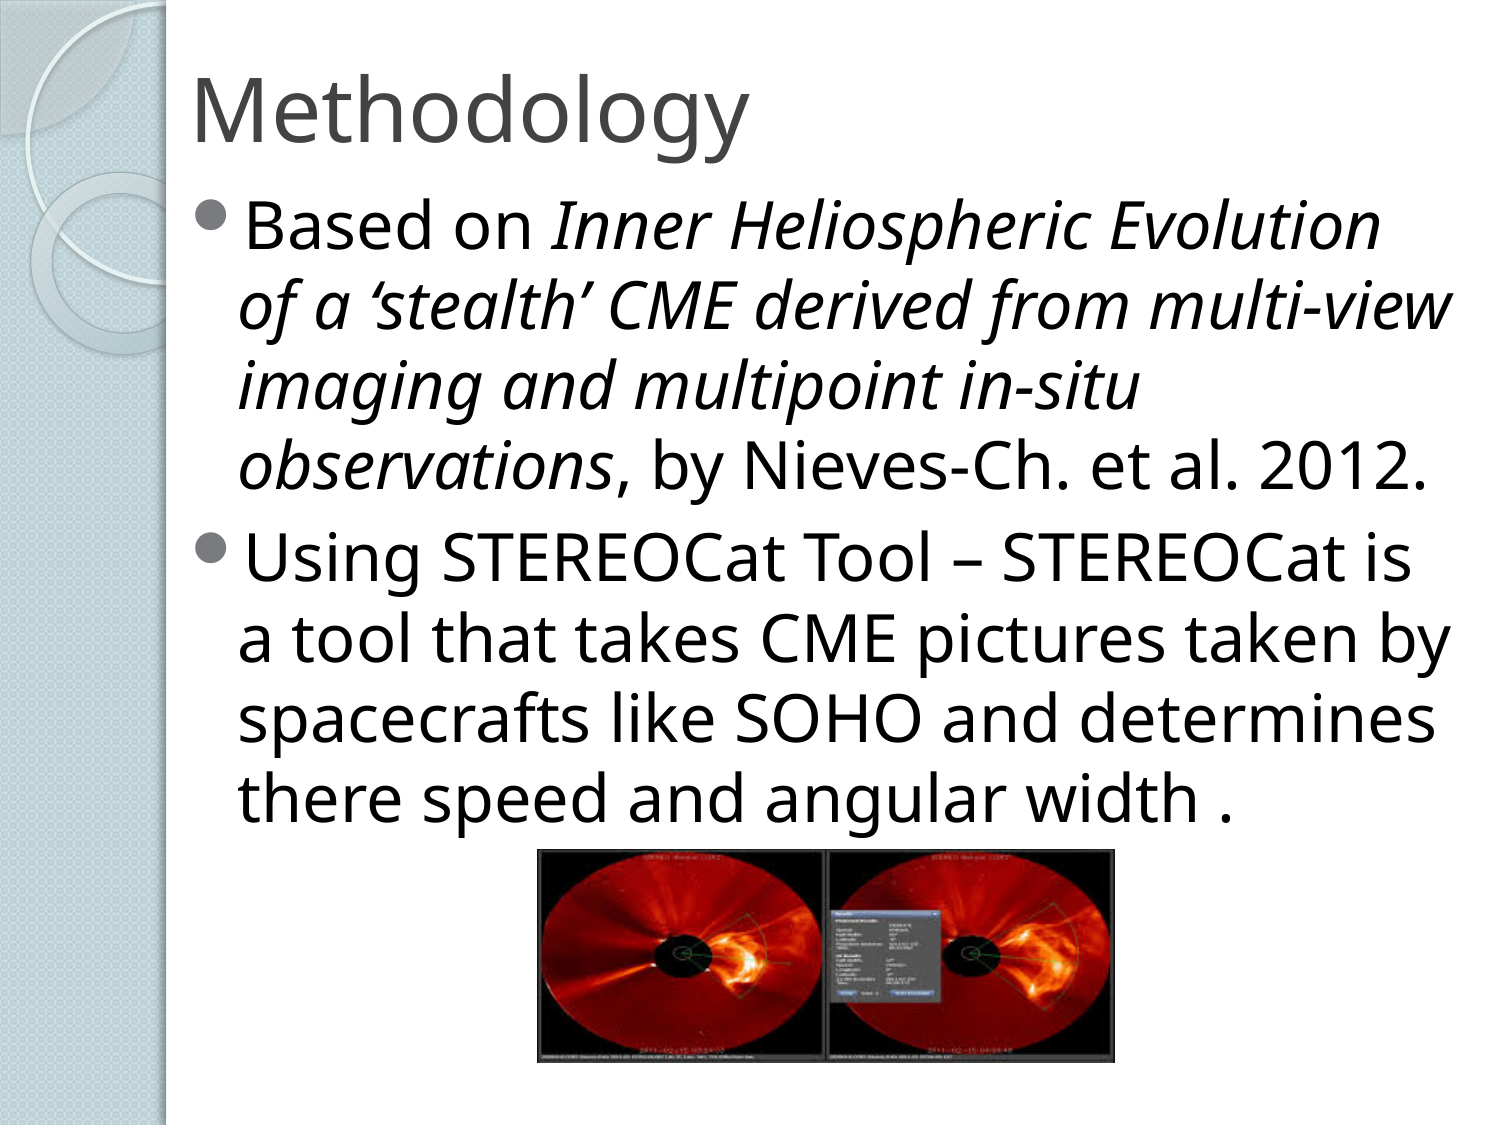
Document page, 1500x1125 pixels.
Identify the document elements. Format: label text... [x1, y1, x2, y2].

list Based on Inner Heliospheric Evolution of a ‘stealth’ CME derived from multi-view imaging and multipoint in-situ observations, by Nieves-Ch. et al. 2012. Using STEREOCat Tool – STEREOCat is a tool that takes CME pictures taken by spacecrafts like SOHO and determines there speed and angular width . [162, 174, 1475, 1013]
picture [537, 849, 1115, 1063]
title Methodology [174, 12, 1405, 174]
